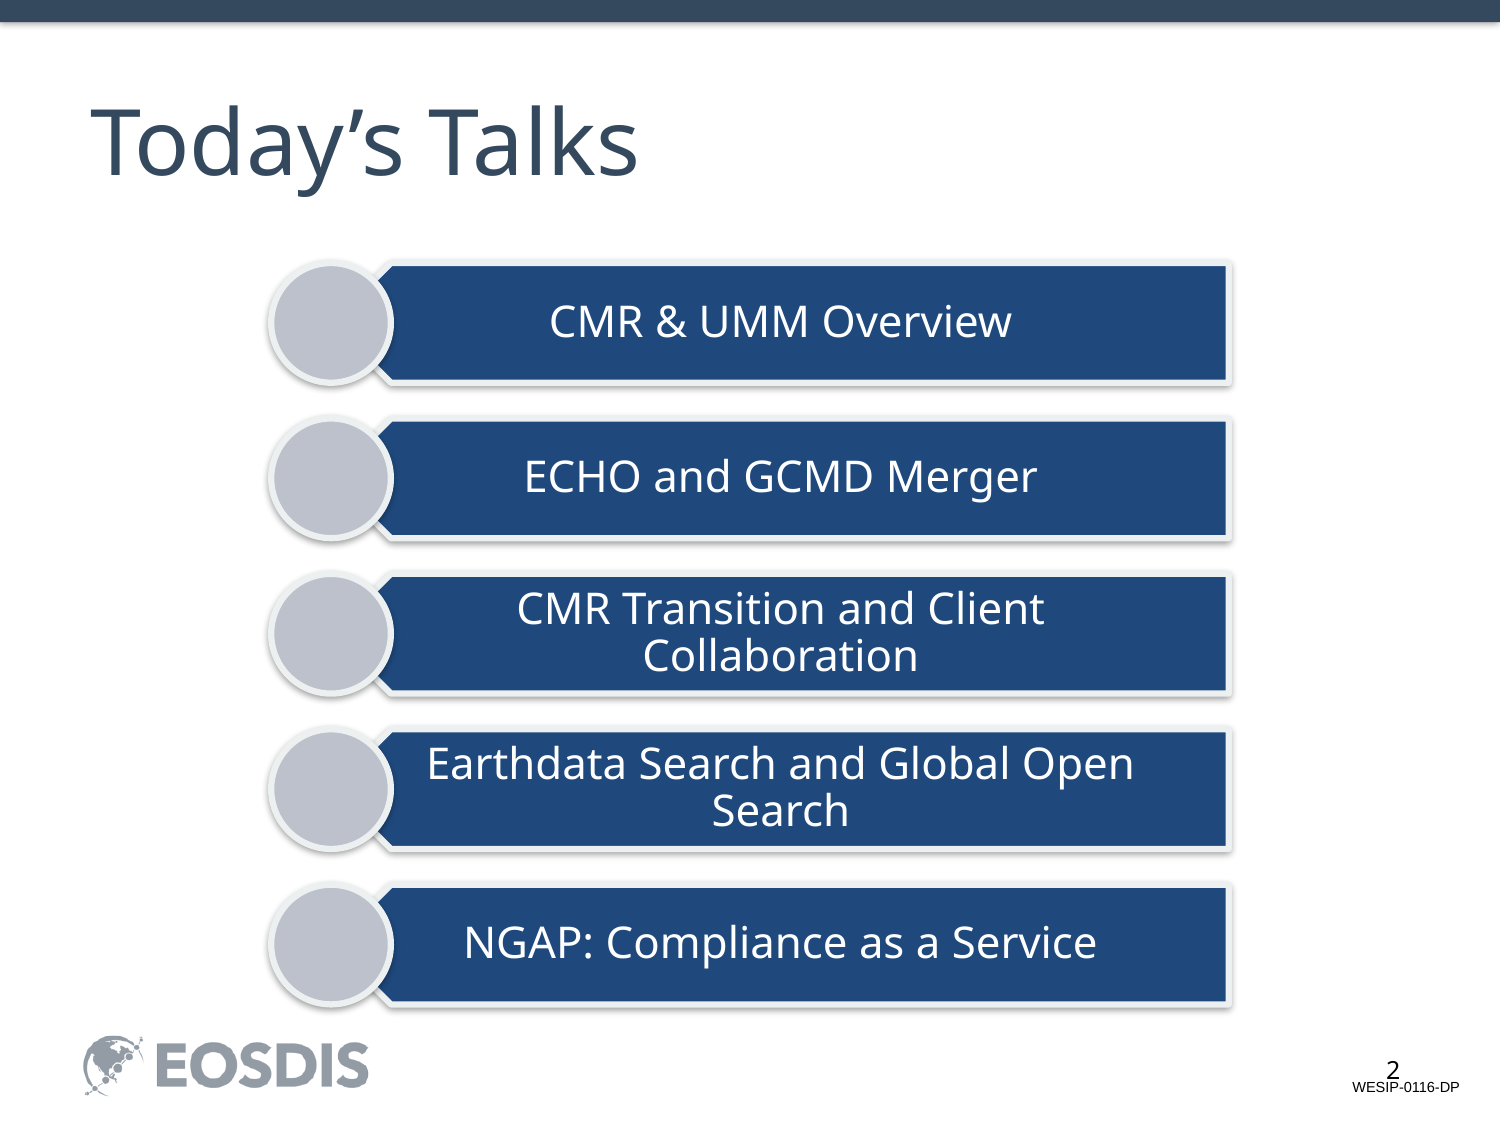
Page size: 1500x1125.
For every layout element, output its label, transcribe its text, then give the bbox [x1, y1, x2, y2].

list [74, 262, 1426, 1006]
title Today’s Talks [75, 45, 1425, 233]
